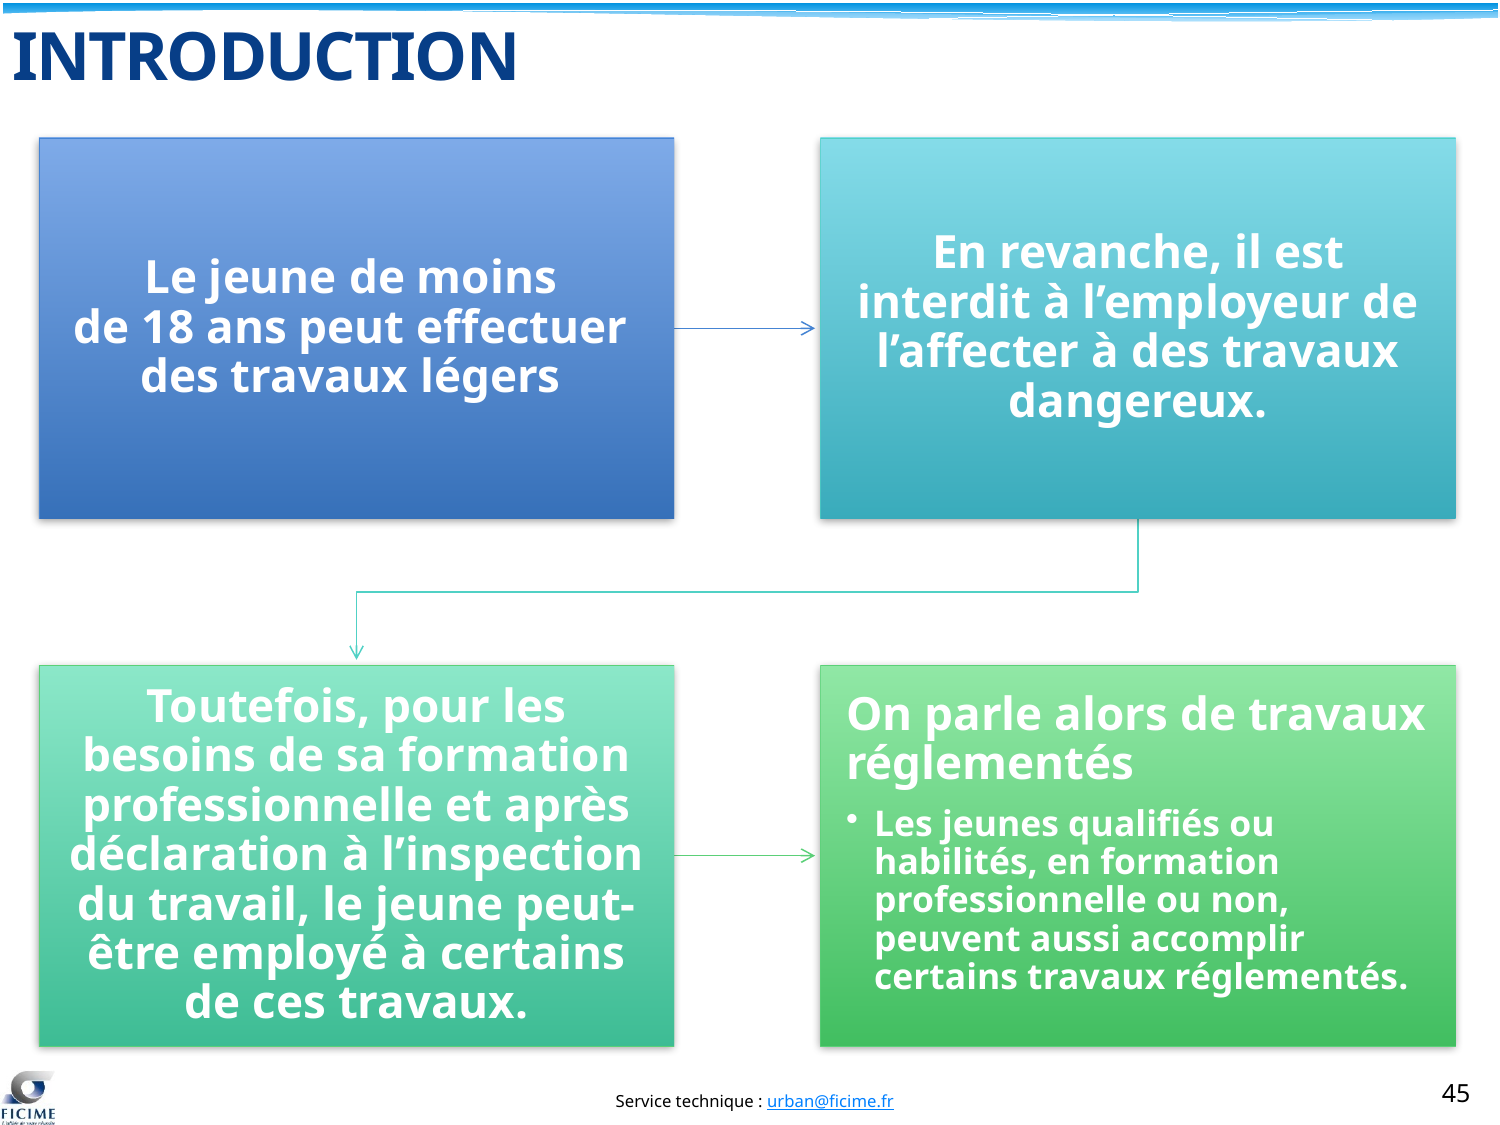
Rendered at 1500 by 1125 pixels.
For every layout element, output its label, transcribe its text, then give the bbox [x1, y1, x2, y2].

text_box INTRODUCTION [0, 24, 1498, 84]
picture [0, 1070, 55, 1125]
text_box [38, 125, 1457, 1059]
